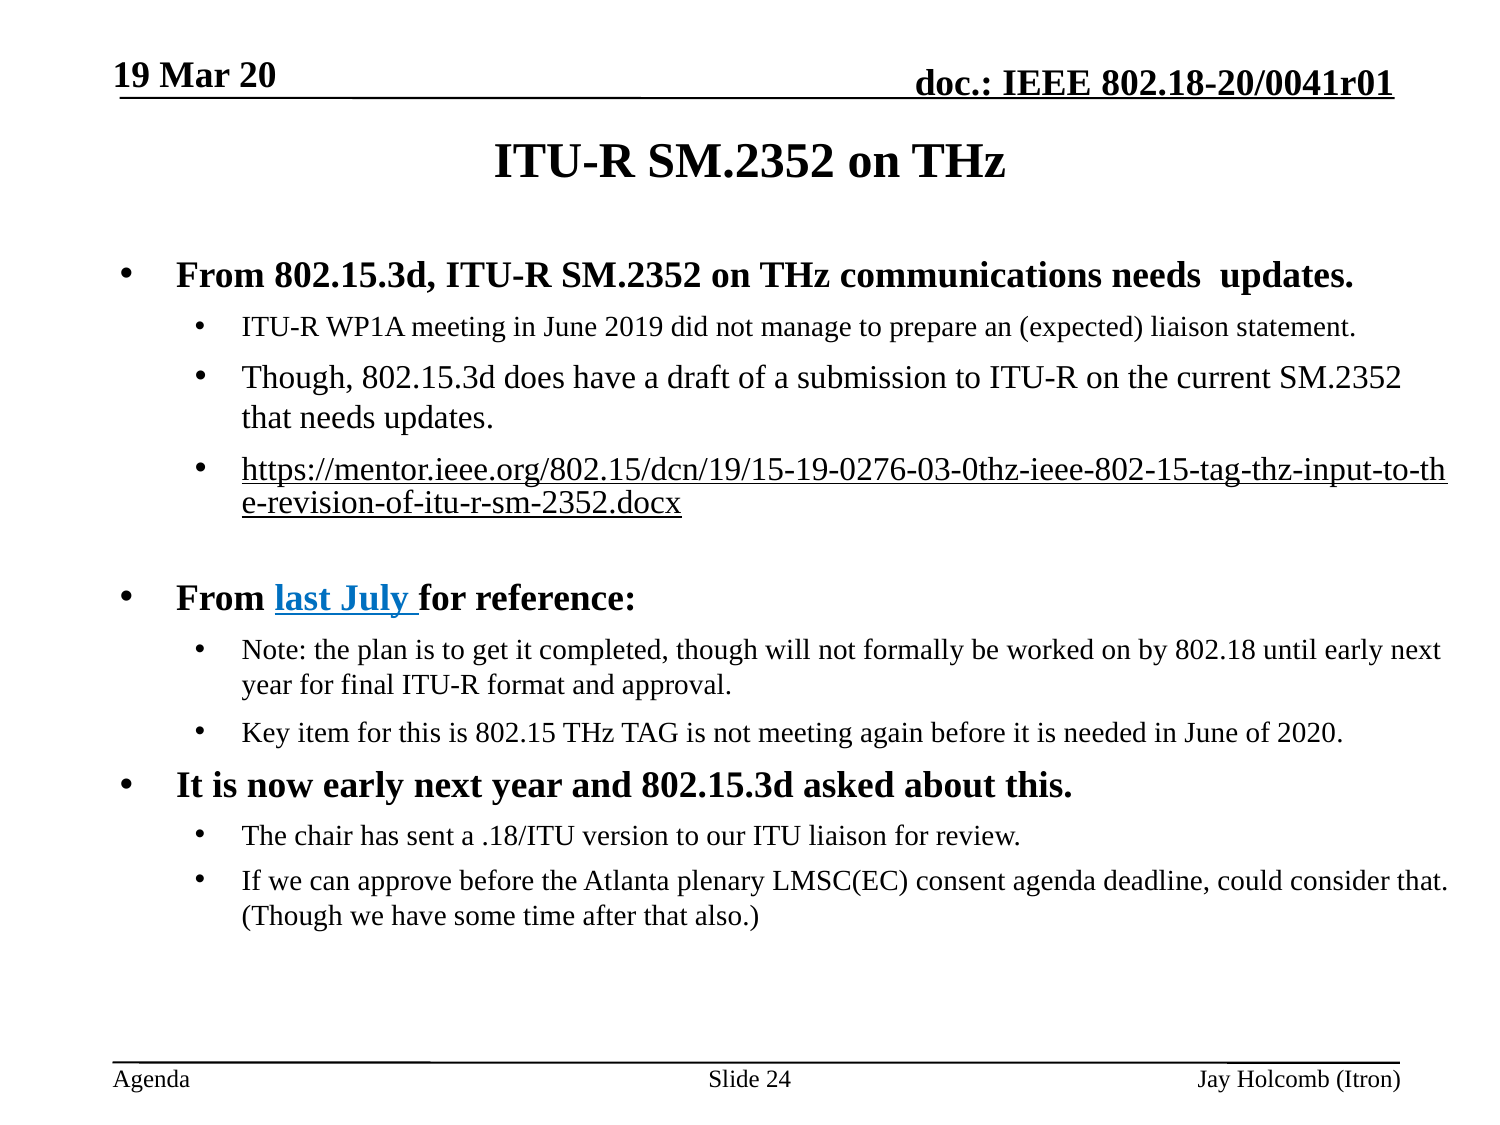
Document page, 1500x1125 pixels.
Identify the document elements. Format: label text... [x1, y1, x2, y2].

footer Jay Holcomb (Itron) [878, 1061, 1402, 1093]
slide_number Slide 24 [699, 1061, 800, 1123]
list From 802.15.3d, ITU-R SM.2352 on THz communications needs updates. ITU-R WP1A meeting in June 2019 did not manage to prepare an (expected) liaison statement. Though, 802.15.3d does have a draft of a submission to ITU-R on the current SM.2352 that needs updates. https://mentor.ieee.org/802.15/dcn/19/15-19-0276-03-0thz-ieee-802-15-tag-thz-input-to-the-revision-of-itu-r-sm-2352.docx From last July for reference: Note: the plan is to get it completed, though will not formally be worked on by 802.18 until early next year for final ITU-R format and approval. Key item for this is 802.15 THz TAG is not meeting again before it is needed in June of 2020. It is now early next year and 802.15.3d asked about this. The chair has sent a .18/ITU version to our ITU liaison for review. If we can approve before the Atlanta plenary LMSC(EC) consent agenda deadline, could consider that. (Though we have some time after that also.) [104, 174, 1476, 1063]
title ITU-R SM.2352 on THz [112, 100, 1388, 174]
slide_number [112, 49, 488, 95]
